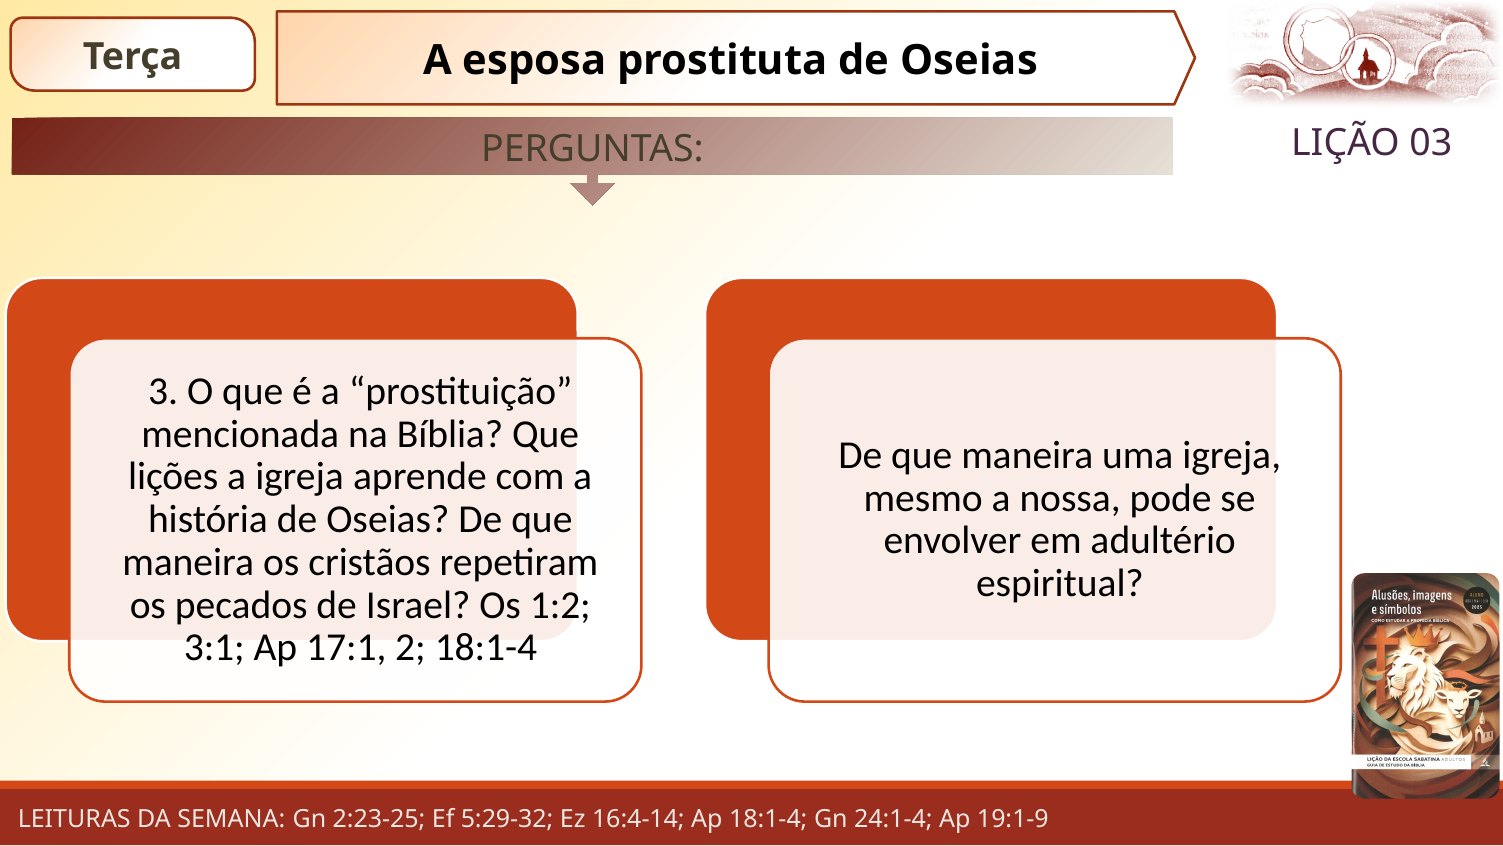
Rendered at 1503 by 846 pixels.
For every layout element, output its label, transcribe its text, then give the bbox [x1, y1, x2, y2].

text_box LEITURAS DA SEMANA: Gn 2:23-25; Ef 5:29-32; Ez 16:4-14; Ap 18:1-4; Gn 24:1-4; Ap 19:1-9 [3, 794, 1421, 840]
text_box LIÇÃO 03 [1276, 117, 1468, 171]
text_box PERGUNTAS: [10, 116, 1174, 194]
text_box A esposa prostituta de Oseias [275, 10, 1197, 106]
picture [1351, 572, 1501, 800]
picture [1225, 0, 1503, 110]
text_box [4, 197, 1342, 782]
text_box Terça [9, 16, 257, 92]
